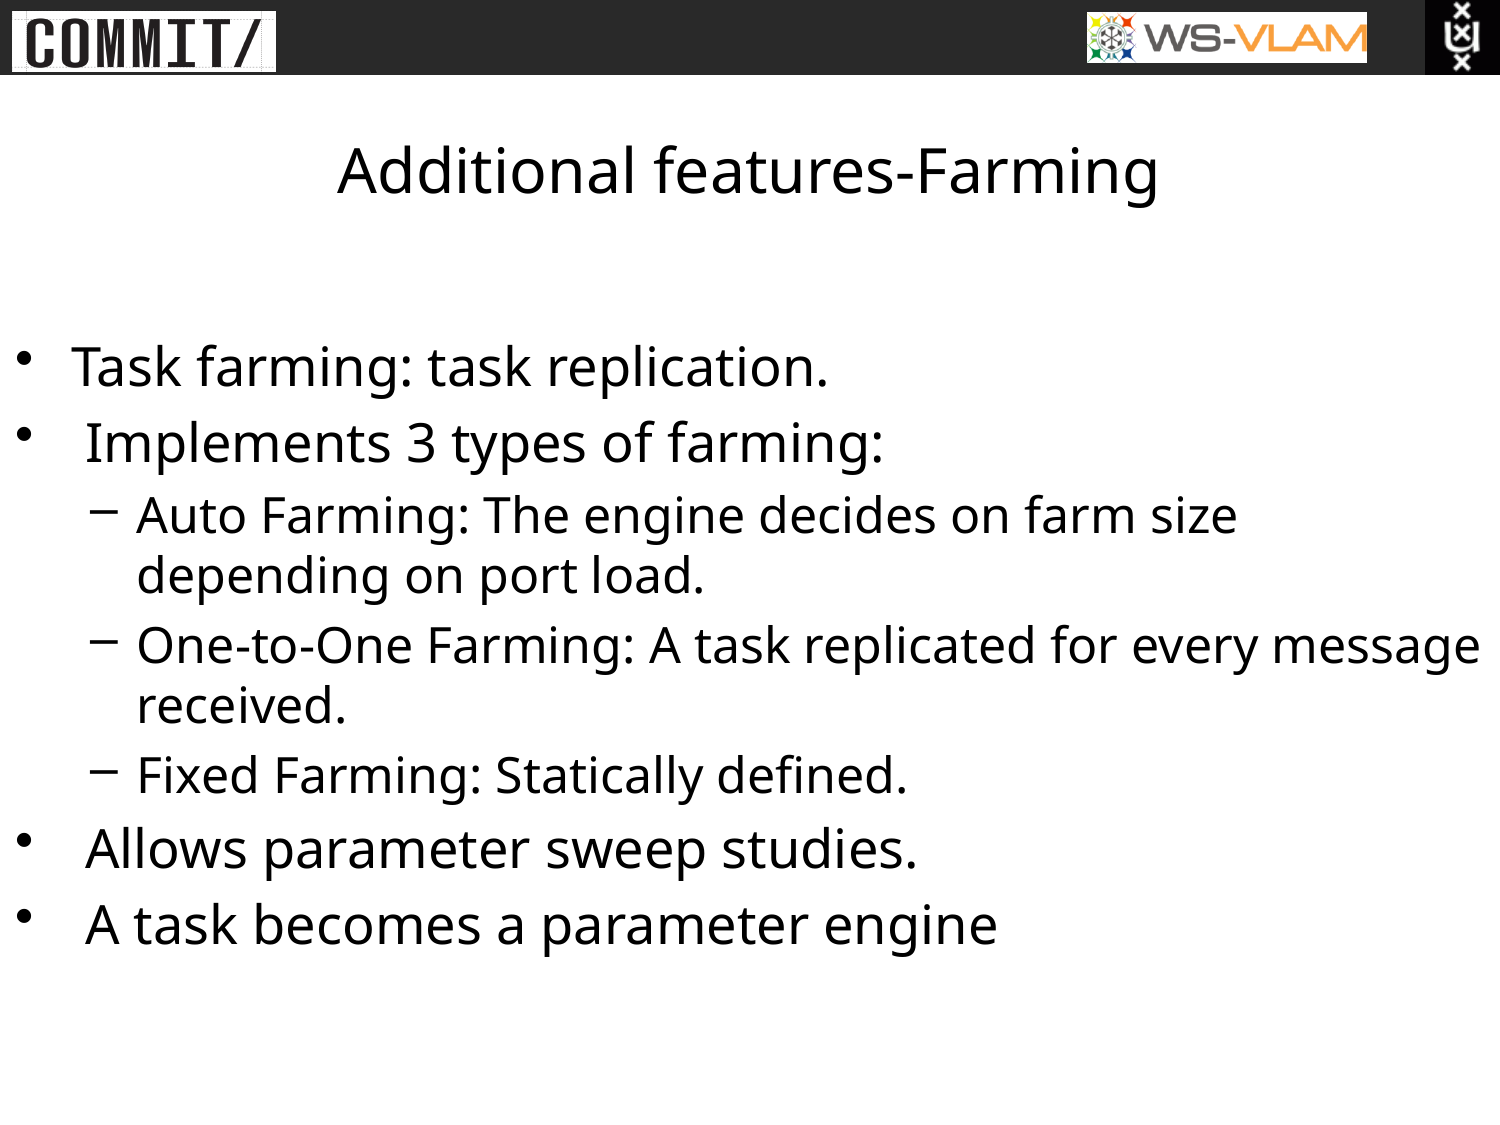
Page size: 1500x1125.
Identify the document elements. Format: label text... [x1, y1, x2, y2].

picture [1425, 0, 1500, 74]
title Additional features-Farming [0, 74, 1500, 263]
list Task farming: task replication. Implements 3 types of farming: Auto Farming: The engine decides on farm size depending on port load. One-to-One Farming: A task replicated for every message received. Fixed Farming: Statically defined. Allows parameter sweep studies. A task becomes a parameter engine [0, 324, 1500, 1001]
picture [1087, 12, 1367, 63]
